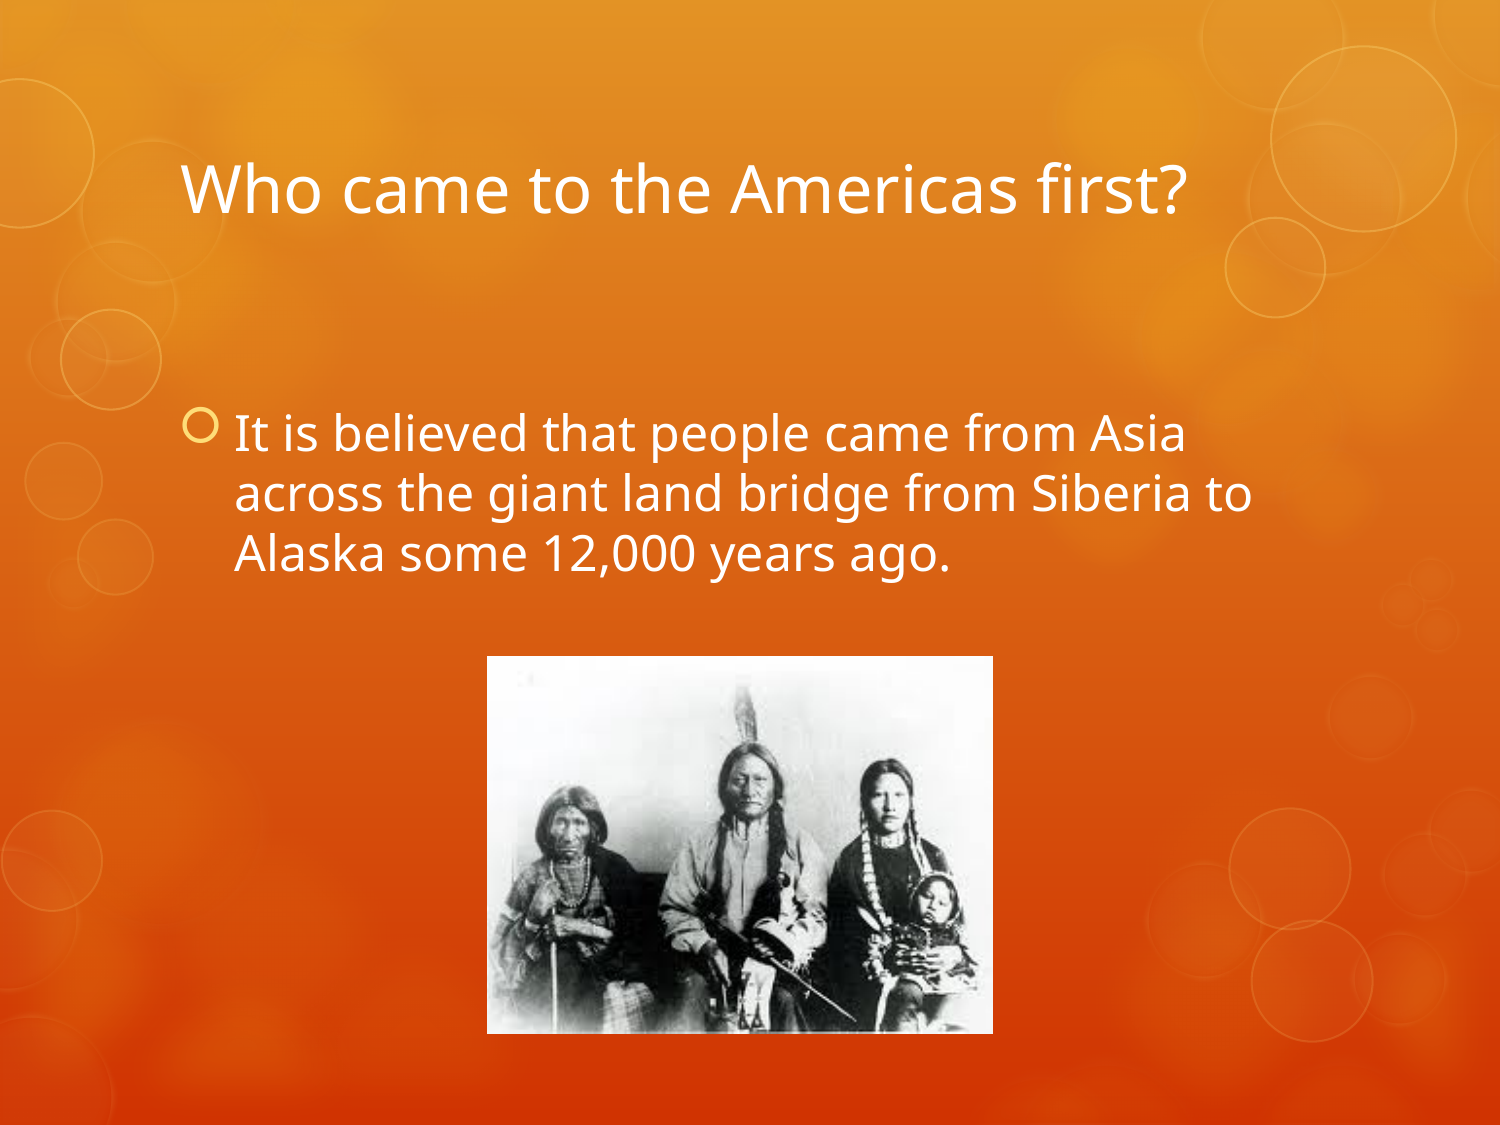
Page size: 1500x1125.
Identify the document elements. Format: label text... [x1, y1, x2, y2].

list It is believed that people came from Asia across the giant land bridge from Siberia to Alaska some 12,000 years ago. [163, 249, 1333, 799]
picture [486, 656, 994, 1035]
title Who came to the Americas first? [165, 110, 1335, 263]
